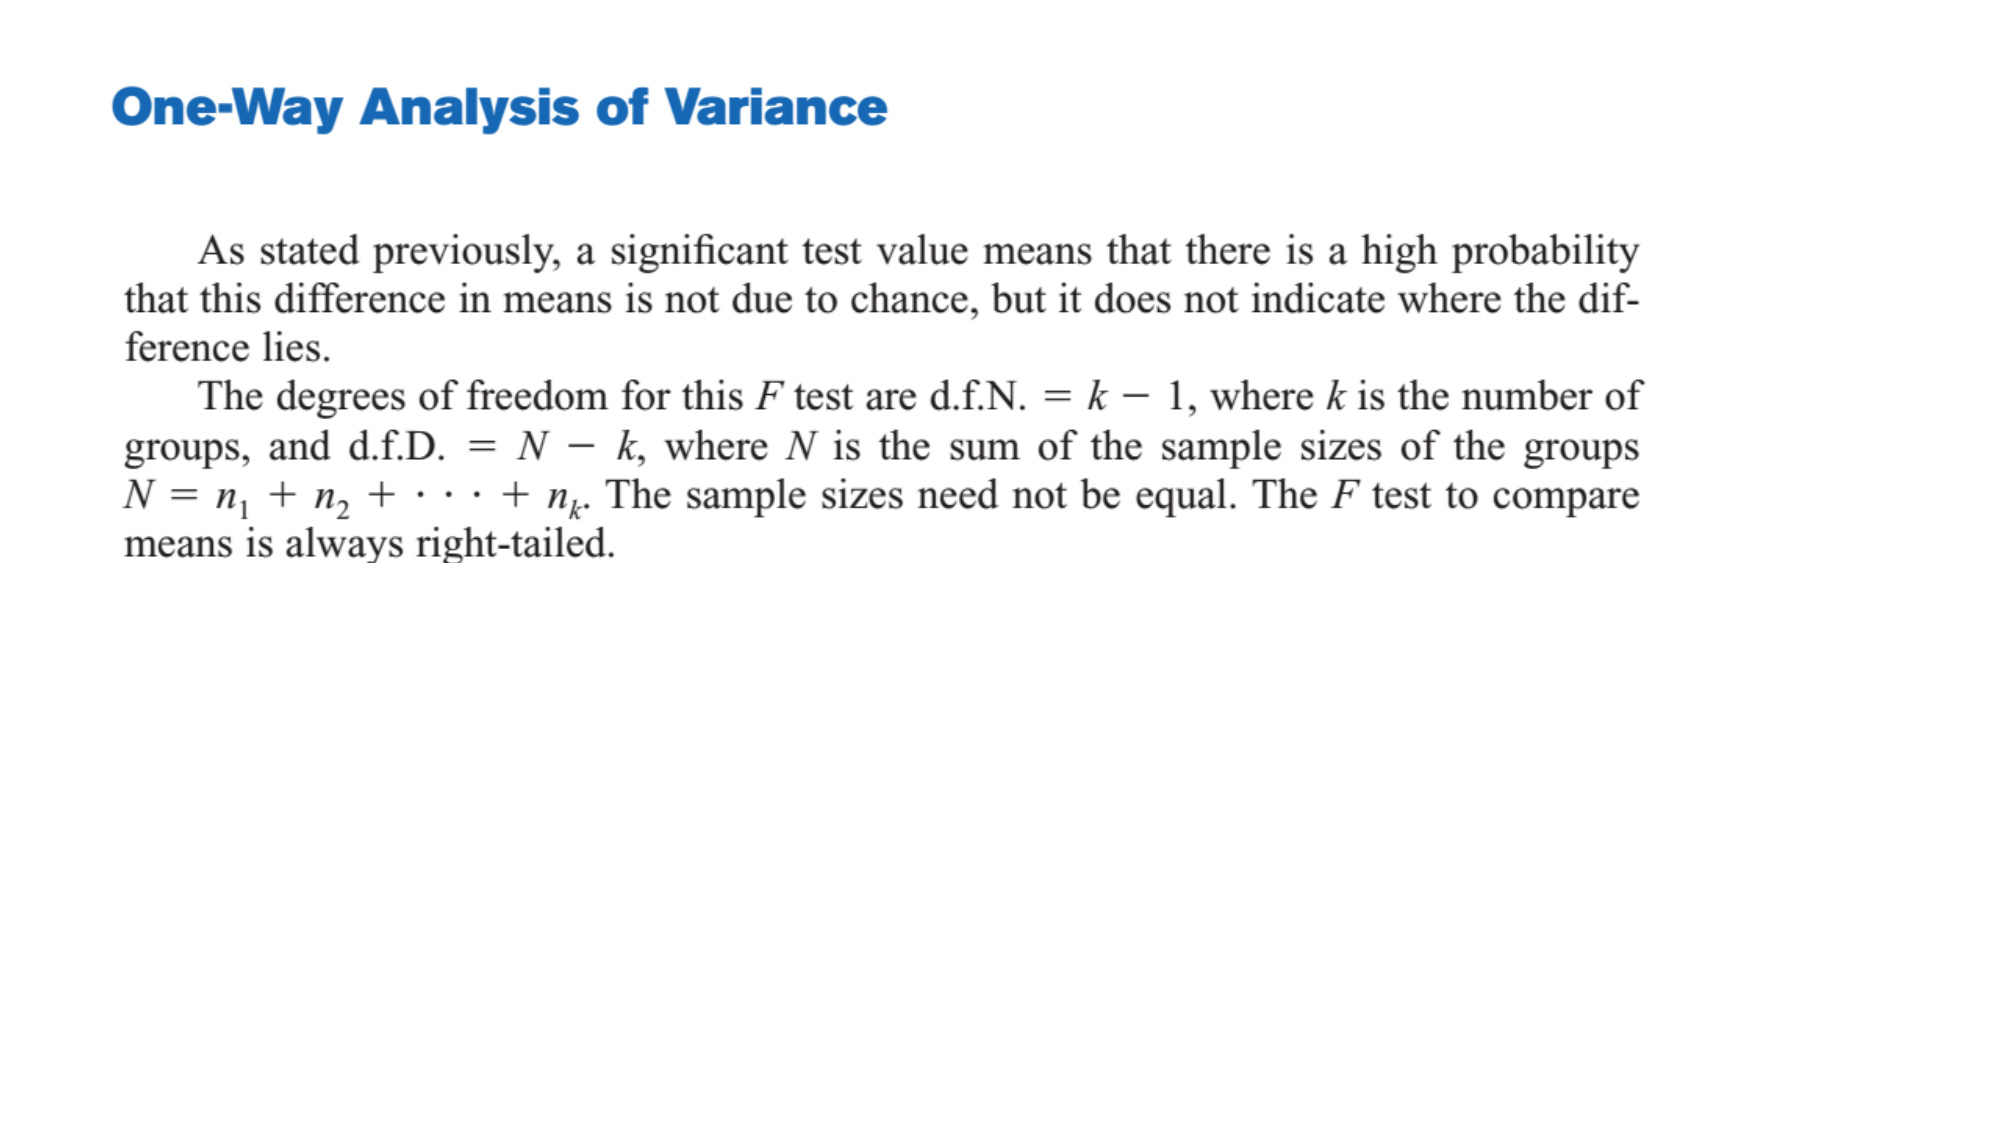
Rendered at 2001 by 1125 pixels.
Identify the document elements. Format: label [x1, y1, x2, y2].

picture [103, 58, 928, 144]
picture [51, 192, 1771, 563]
